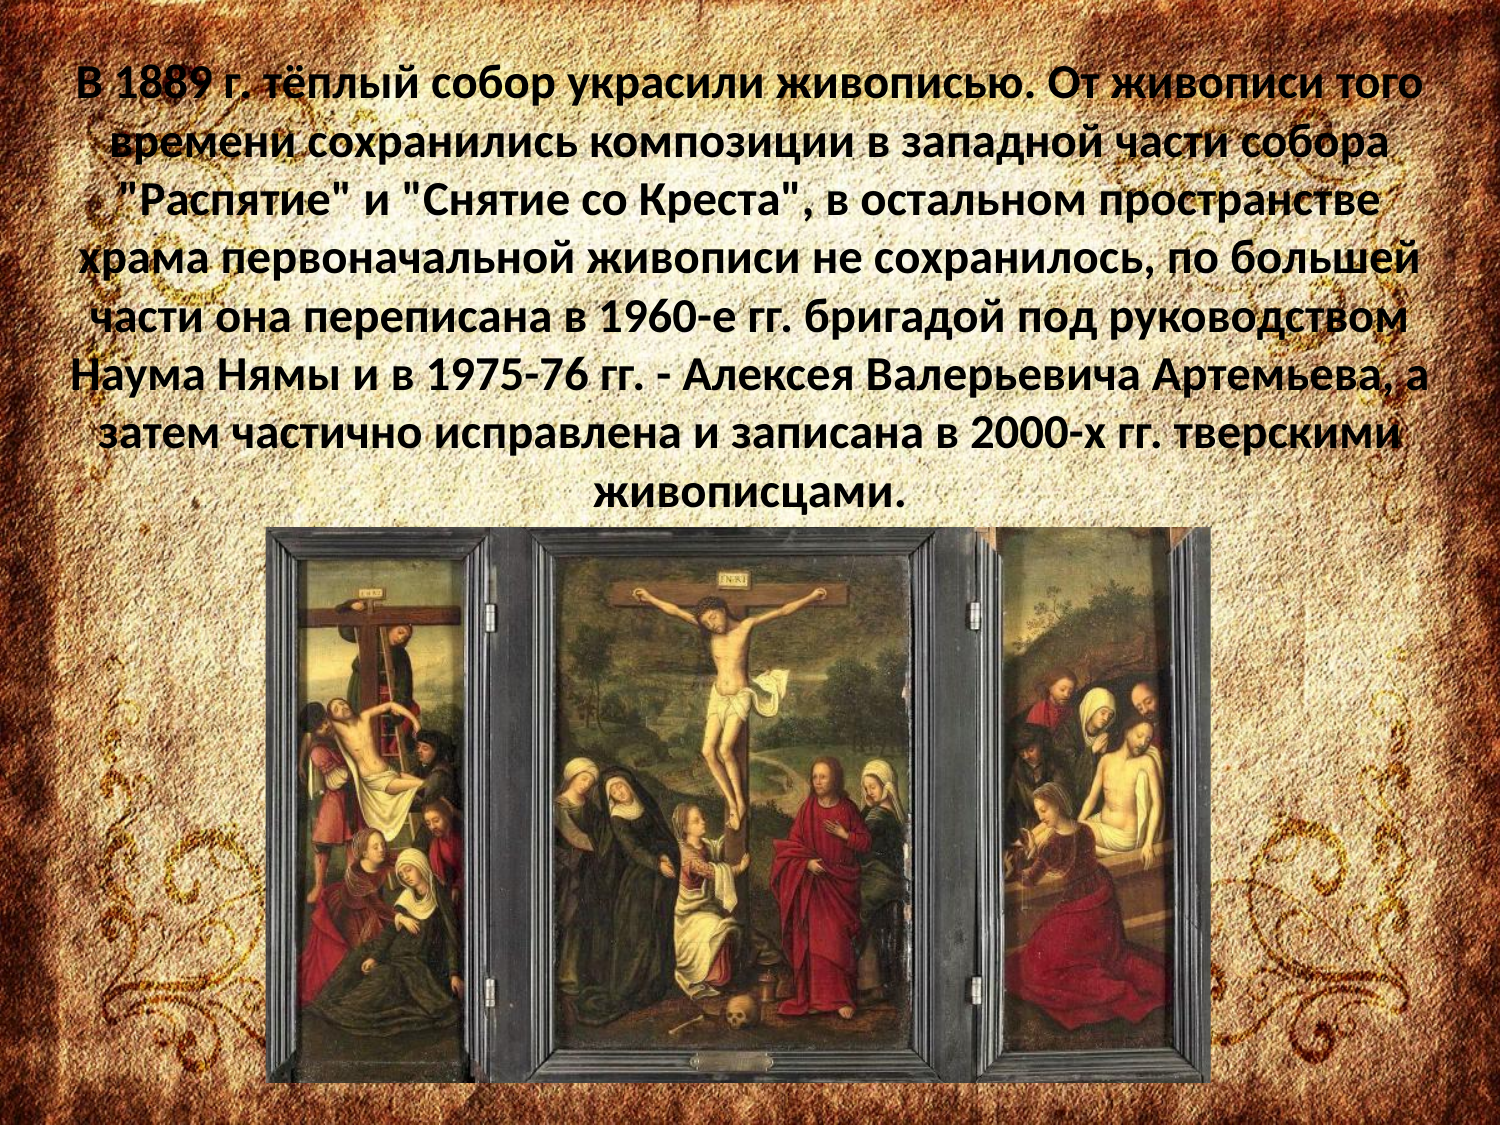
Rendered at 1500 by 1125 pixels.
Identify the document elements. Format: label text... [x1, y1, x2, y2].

list В 1889 г. тёплый собор украсили живописью. От живописи того времени сохранились композиции в западной части собора "Распятие" и "Снятие со Креста", в остальном пространстве храма первоначальной живописи не сохранилось, по большей части она переписана в 1960-е гг. бригадой под руководством Наума Нямы и в 1975-76 гг. - Алексея Валерьевича Артемьева, а затем частично исправлена и записана в 2000-х гг. тверскими живописцами. [53, 42, 1447, 587]
picture [0, 0, 1500, 1125]
